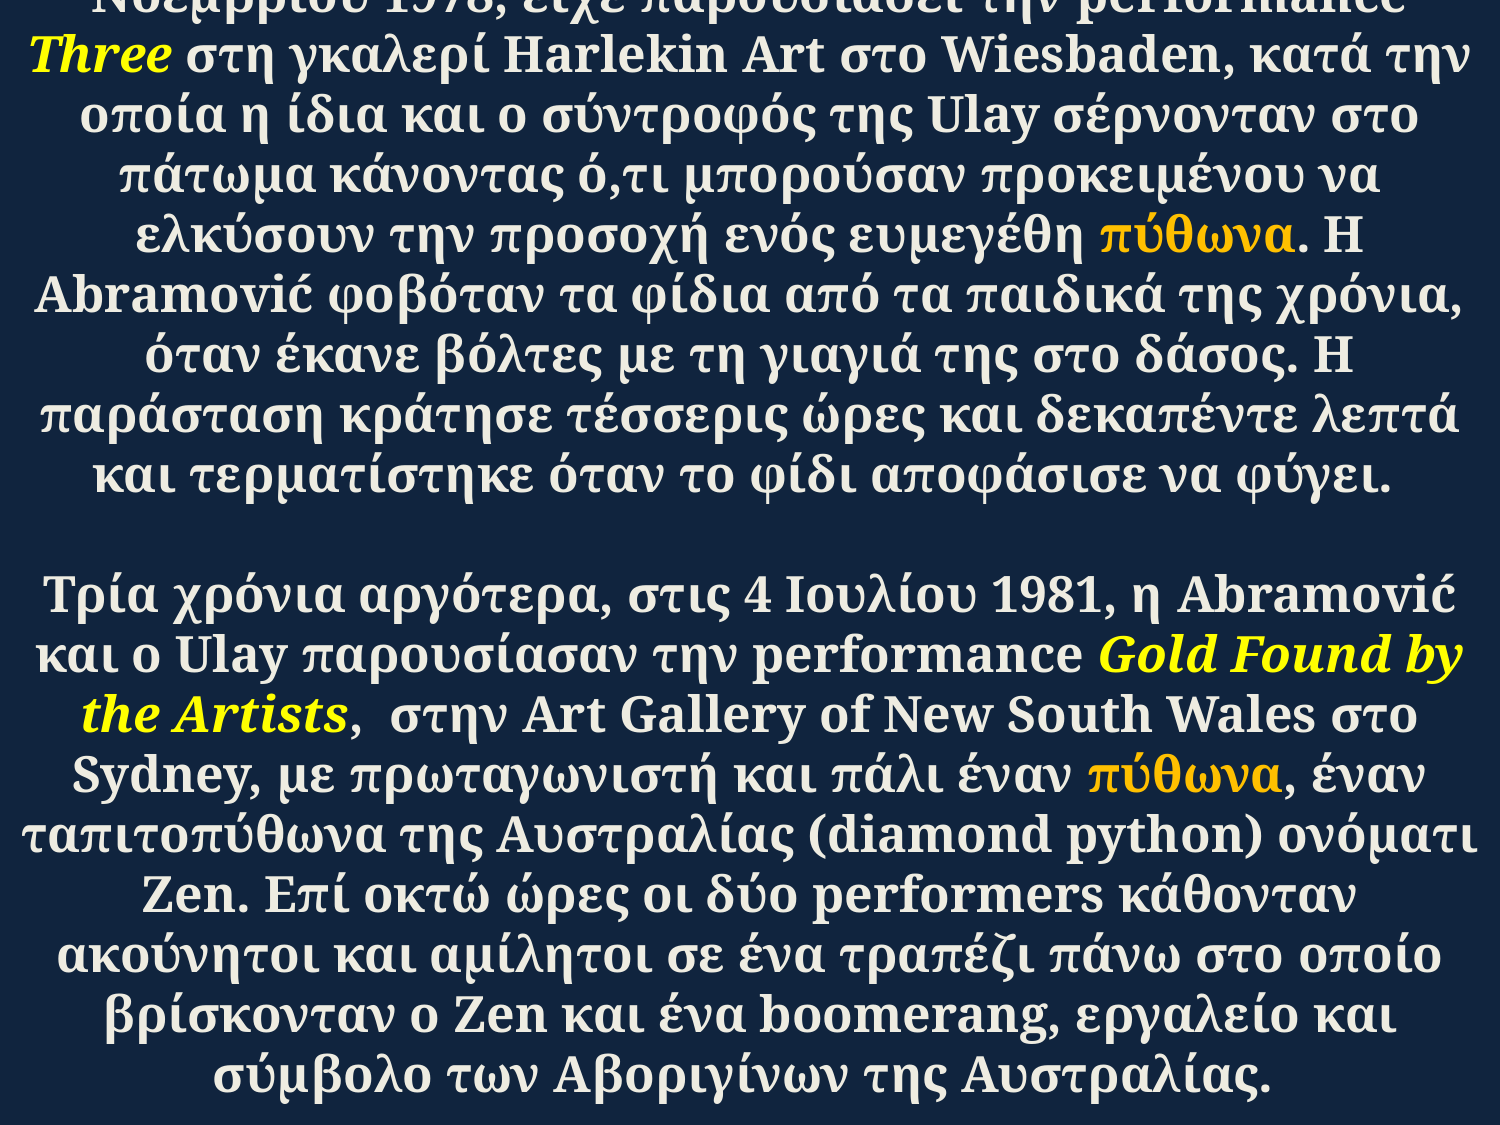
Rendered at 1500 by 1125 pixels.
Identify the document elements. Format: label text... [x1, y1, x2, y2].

title H σχέση της Abramović με τα ερπετά είναι παλιά. Στις 30 Νοεμβρίου 1978, είχε παρουσιάσει την performance Three στη γκαλερί Harlekin Art στο Wiesbaden, κατά την οποία η ίδια και ο σύντροφός της Ulay σέρνονταν στο πάτωμα κάνοντας ό,τι μπορούσαν προκειμένου να ελκύσουν την προσοχή ενός ευμεγέθη πύθωνα. Η Abramović φοβόταν τα φίδια από τα παιδικά της χρόνια, όταν έκανε βόλτες με τη γιαγιά της στο δάσος. Η παράσταση κράτησε τέσσερις ώρες και δεκαπέντε λεπτά και τερματίστηκε όταν το φίδι αποφάσισε να φύγει. Τρία χρόνια αργότερα, στις 4 Ιουλίου 1981, η Abramović και ο Ulay παρουσίασαν την performance Gold Found by the Artists, στην Art Gallery of New South Wales στο Sydney, με πρωταγωνιστή και πάλι έναν πύθωνα, έναν ταπιτοπύθωνα της Αυστραλίας (diamond python) ονόματι Zen. Επί οκτώ ώρες οι δύο performers κάθονταν ακούνητοι και αμίλητοι σε ένα τραπέζι πάνω στο oποίο βρίσκονταν ο Zen και ένα boomerang, εργαλείο και σύμβολο των Αβοριγίνων της Αυστραλίας. [0, 0, 1500, 1125]
